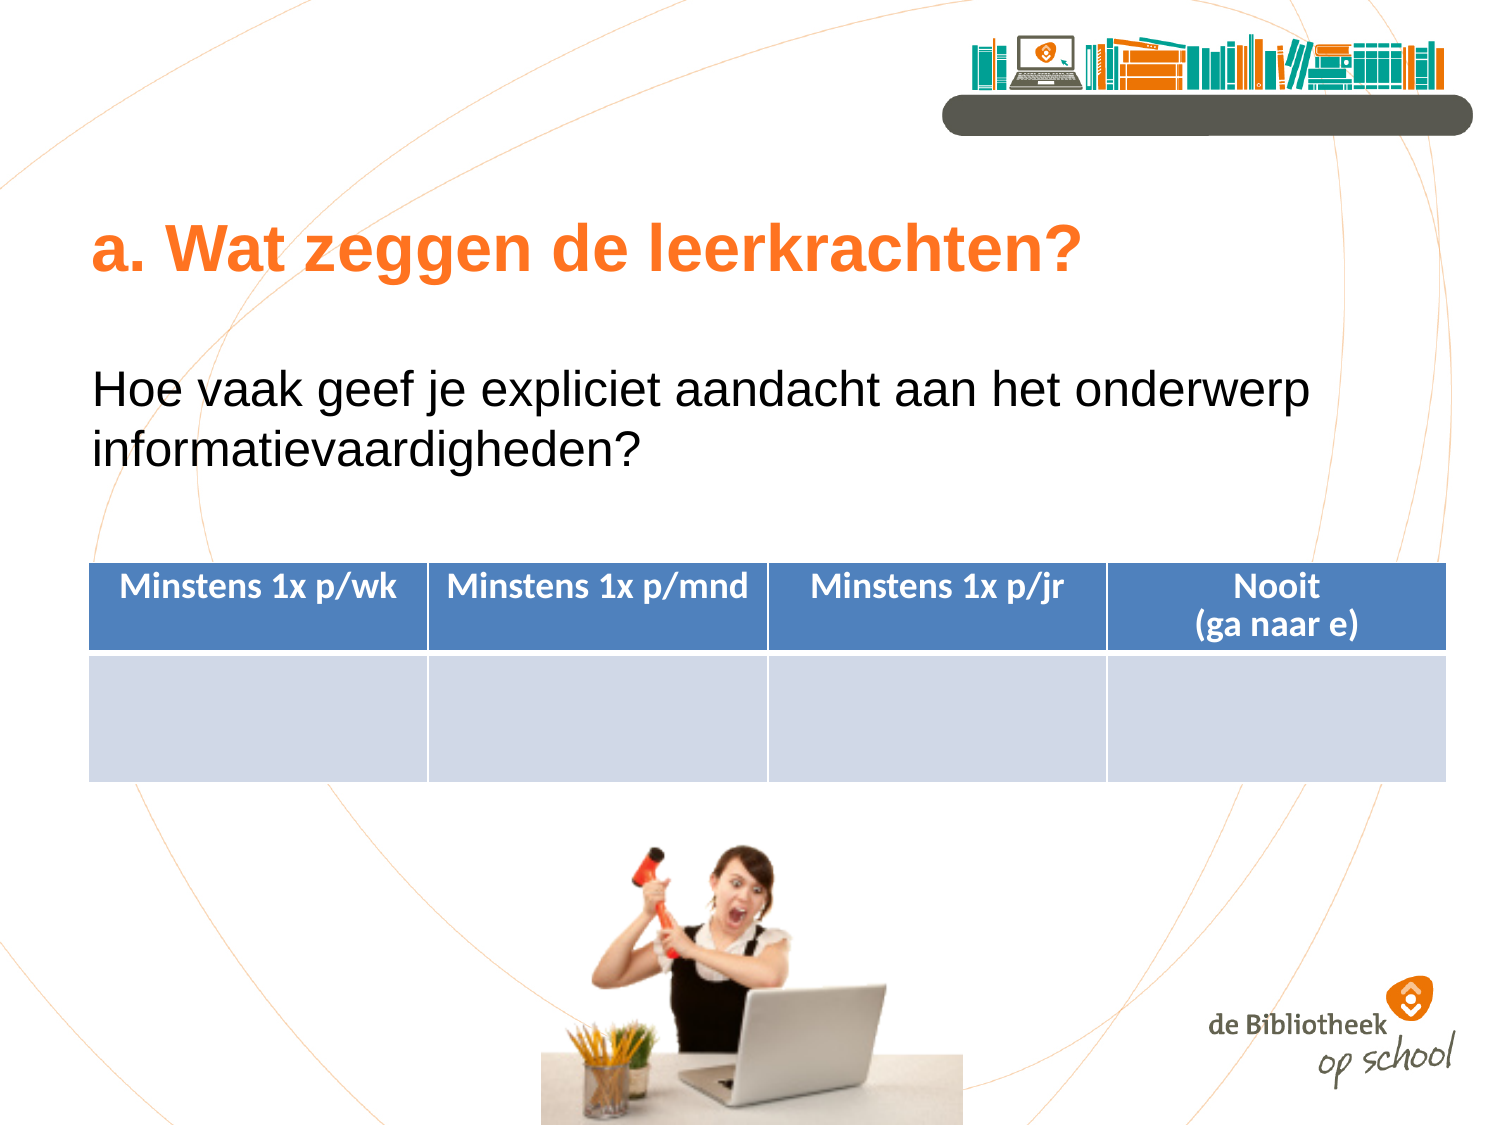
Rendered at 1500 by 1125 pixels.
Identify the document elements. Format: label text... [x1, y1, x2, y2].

table_header Nooit (ga naar e) [1108, 563, 1446, 650]
table_header Minstens 1x p/jr [769, 563, 1106, 650]
table_cell [1108, 656, 1446, 782]
table_cell [89, 656, 427, 782]
table_header Minstens 1x p/wk [89, 563, 427, 650]
title a. Wat zeggen de leerkrachten? [76, 150, 1427, 339]
table_cell [429, 656, 767, 782]
list Hoe vaak geef je expliciet aandacht aan het onderwerp informatievaardigheden? [76, 348, 1427, 965]
table_header Minstens 1x p/mnd [429, 563, 767, 650]
table_cell [769, 656, 1106, 782]
picture [0, 0, 1500, 1125]
